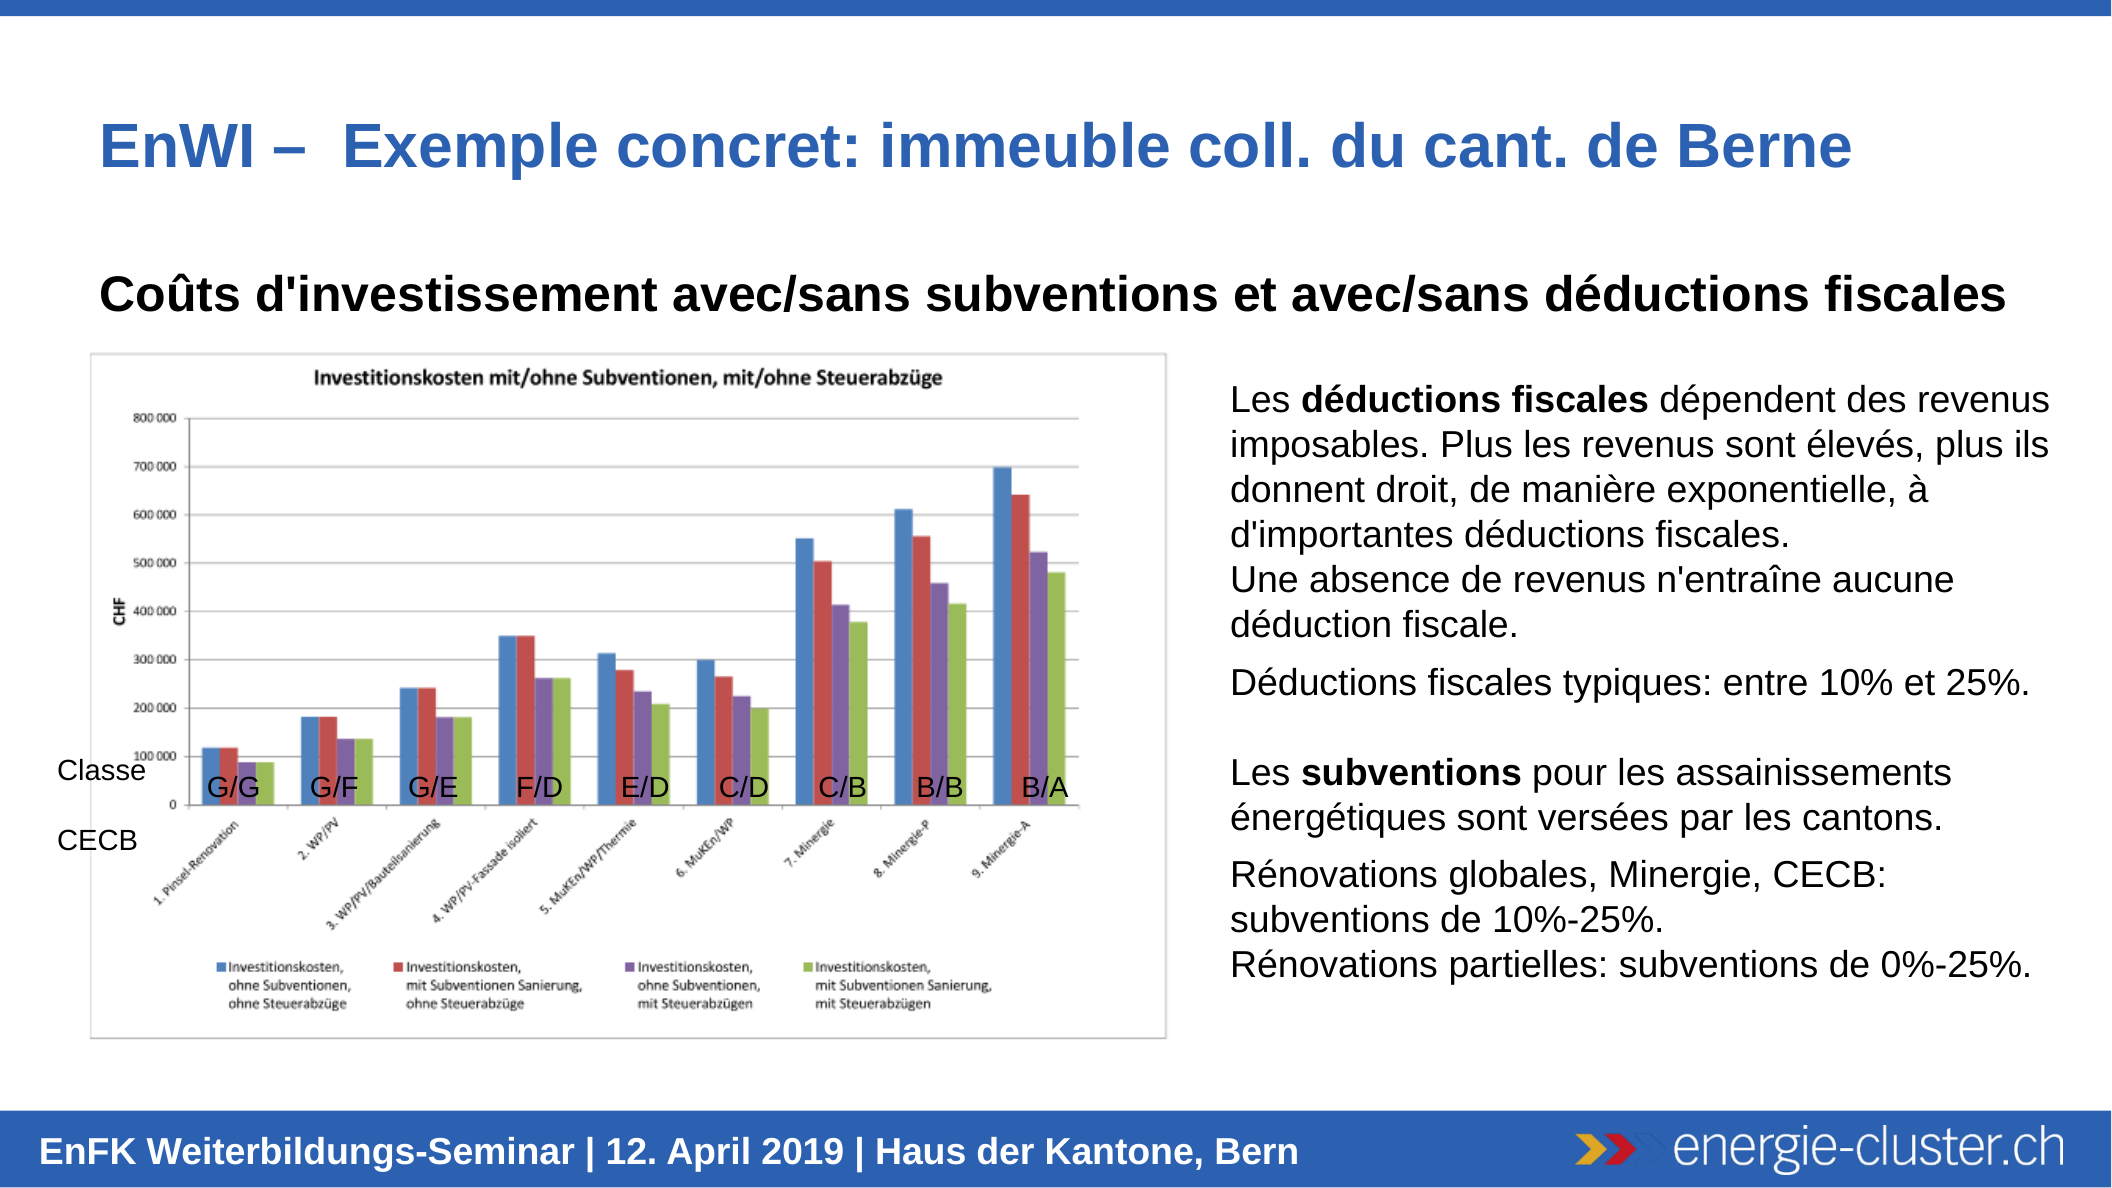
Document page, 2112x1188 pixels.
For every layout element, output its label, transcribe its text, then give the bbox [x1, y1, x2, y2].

picture [1575, 1125, 2063, 1175]
list EnWI – Exemple concret: immeuble coll. du cant. de Berne [84, 98, 2027, 195]
picture [84, 348, 1173, 1045]
text_box Classe CECB [42, 744, 79, 864]
text_box Les déductions fiscales dépendent des revenus imposables. Plus les revenus sont élevés, plus ils donnent droit, de manière exponentielle, à d'importantes déductions fiscales. Une absence de revenus n'entraîne aucune déduction fiscale. Déductions fiscales typiques: entre 10% et 25%. Les subventions pour les assainissements énergétiques sont versées par les cantons. Rénovations globales, Minergie, CECB: subventions de 10%-25%. Rénovations partielles: subventions de 0%-25%. [1215, 307, 2086, 875]
list Coûts d'investissement avec/sans subventions et avec/sans déductions fiscales [84, 253, 2027, 821]
